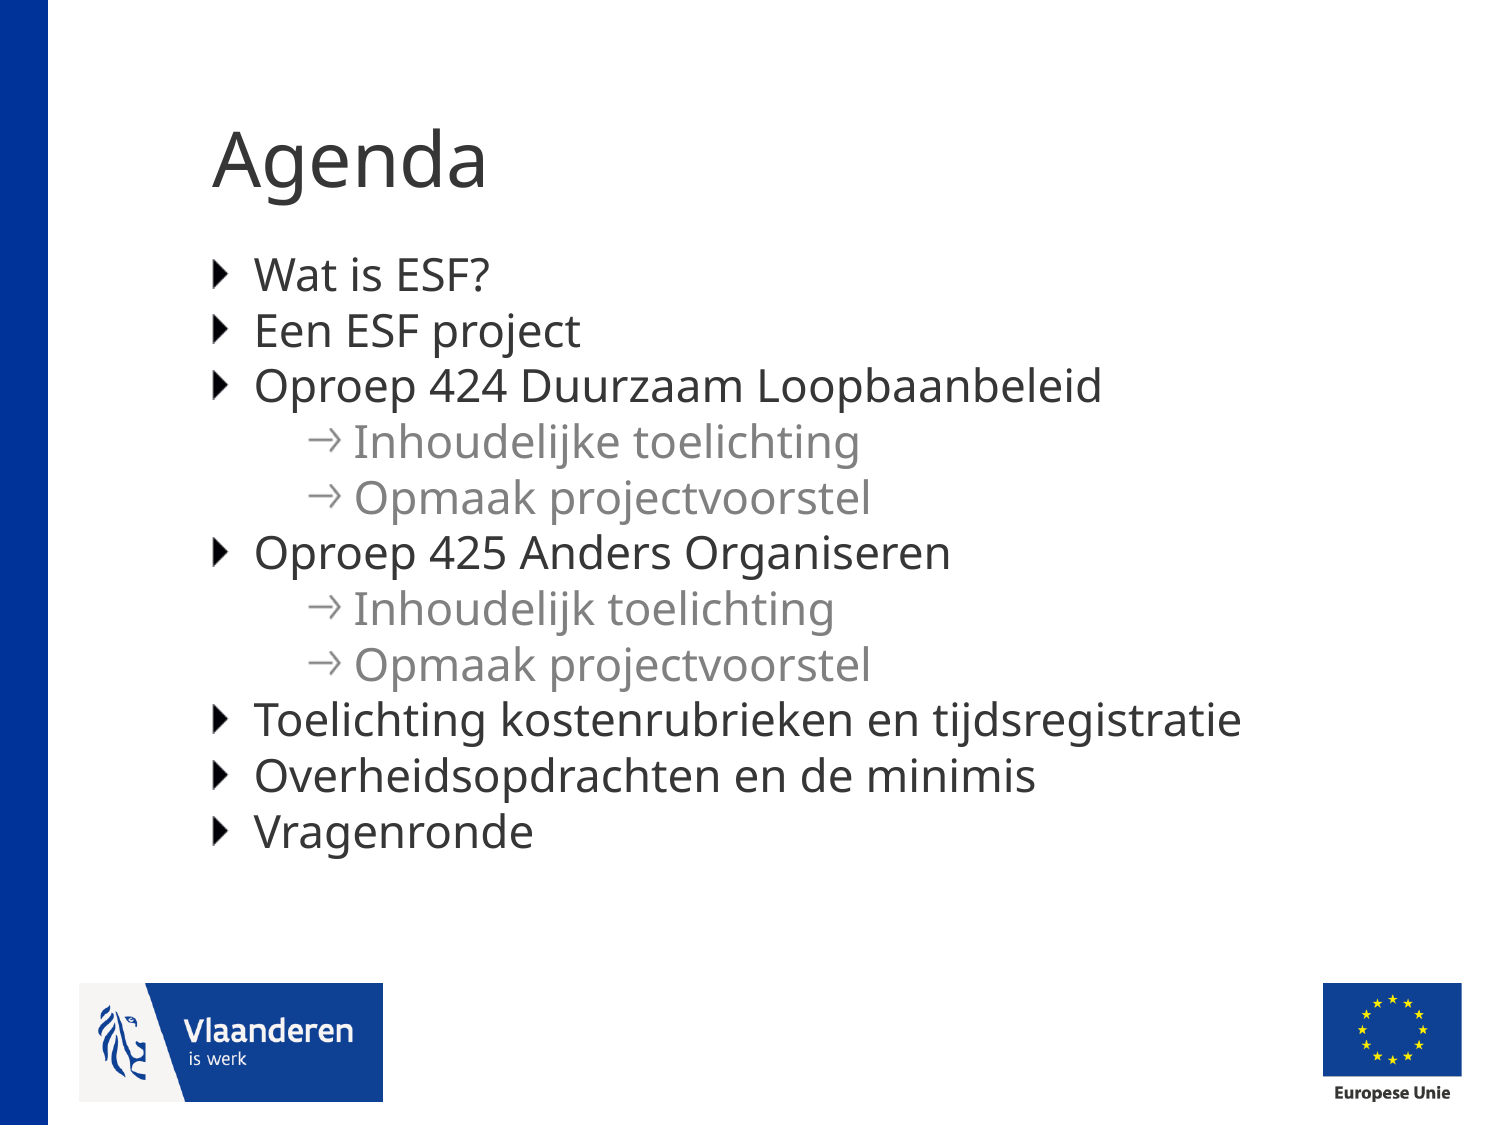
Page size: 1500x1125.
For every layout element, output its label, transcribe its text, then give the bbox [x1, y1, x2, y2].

picture [212, 537, 254, 567]
picture [212, 370, 254, 400]
picture [212, 760, 254, 790]
picture [79, 983, 383, 1102]
picture [212, 314, 254, 344]
picture [307, 595, 354, 620]
picture [1323, 983, 1462, 1102]
list Wat is ESF? Een ESF project Oproep 424 Duurzaam Loopbaanbeleid Inhoudelijke toelichting Opmaak projectvoorstel Oproep 425 Anders Organiseren Inhoudelijk toelichting Opmaak projectvoorstel Toelichting kostenrubrieken en tijdsregistratie Overheidsopdrachten en de minimis Vragenronde [212, 251, 1430, 855]
picture [307, 484, 354, 509]
picture [307, 428, 354, 453]
title Agenda [212, 124, 1430, 251]
picture [212, 259, 254, 289]
picture [212, 704, 254, 734]
picture [212, 816, 254, 846]
picture [307, 651, 354, 676]
